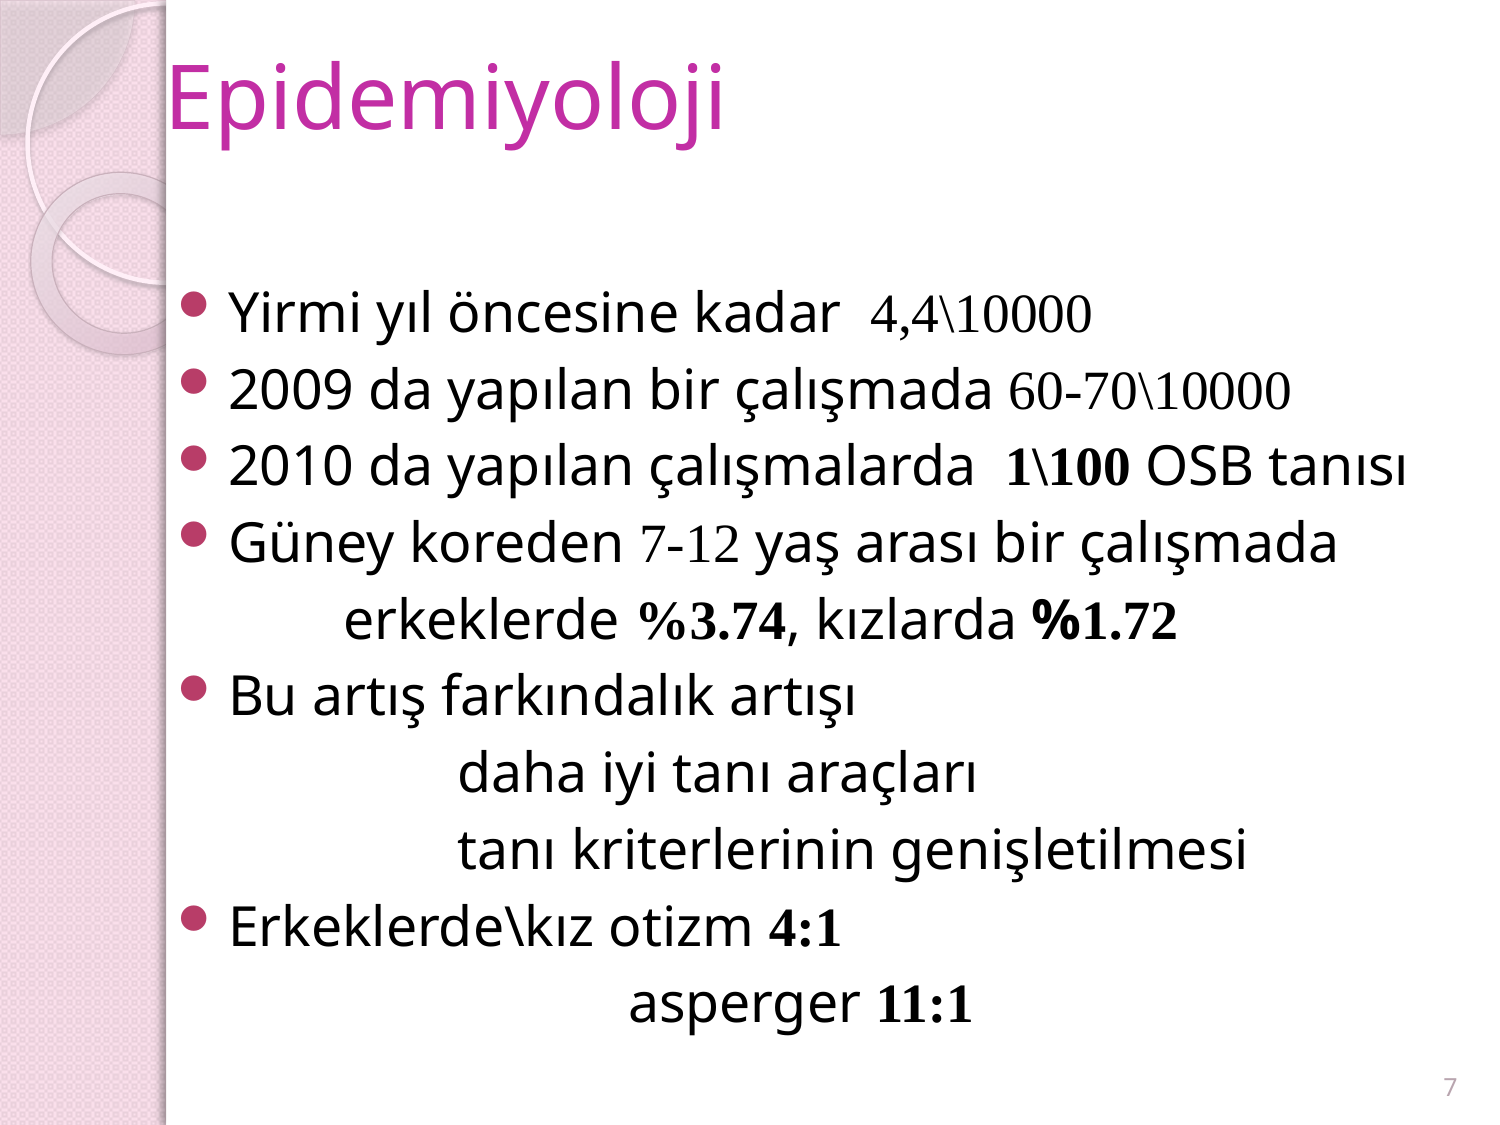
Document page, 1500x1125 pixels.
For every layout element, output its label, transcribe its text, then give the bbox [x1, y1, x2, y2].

slide_number 7 [1413, 1034, 1488, 1113]
list Yirmi yıl öncesine kadar 4,4\10000 2009 da yapılan bir çalışmada 60-70\10000 2010 da yapılan çalışmalarda 1\100 OSB tanısı Güney koreden 7-12 yaş arası bir çalışmada erkeklerde %3.74, kızlarda %1.72 Bu artış farkındalık artışı daha iyi tanı araçları tanı kriterlerinin genişletilmesi Erkeklerde\kız otizm 4:1 asperger 11:1 [159, 269, 1426, 1067]
title Epidemiyoloji [150, 0, 1500, 188]
